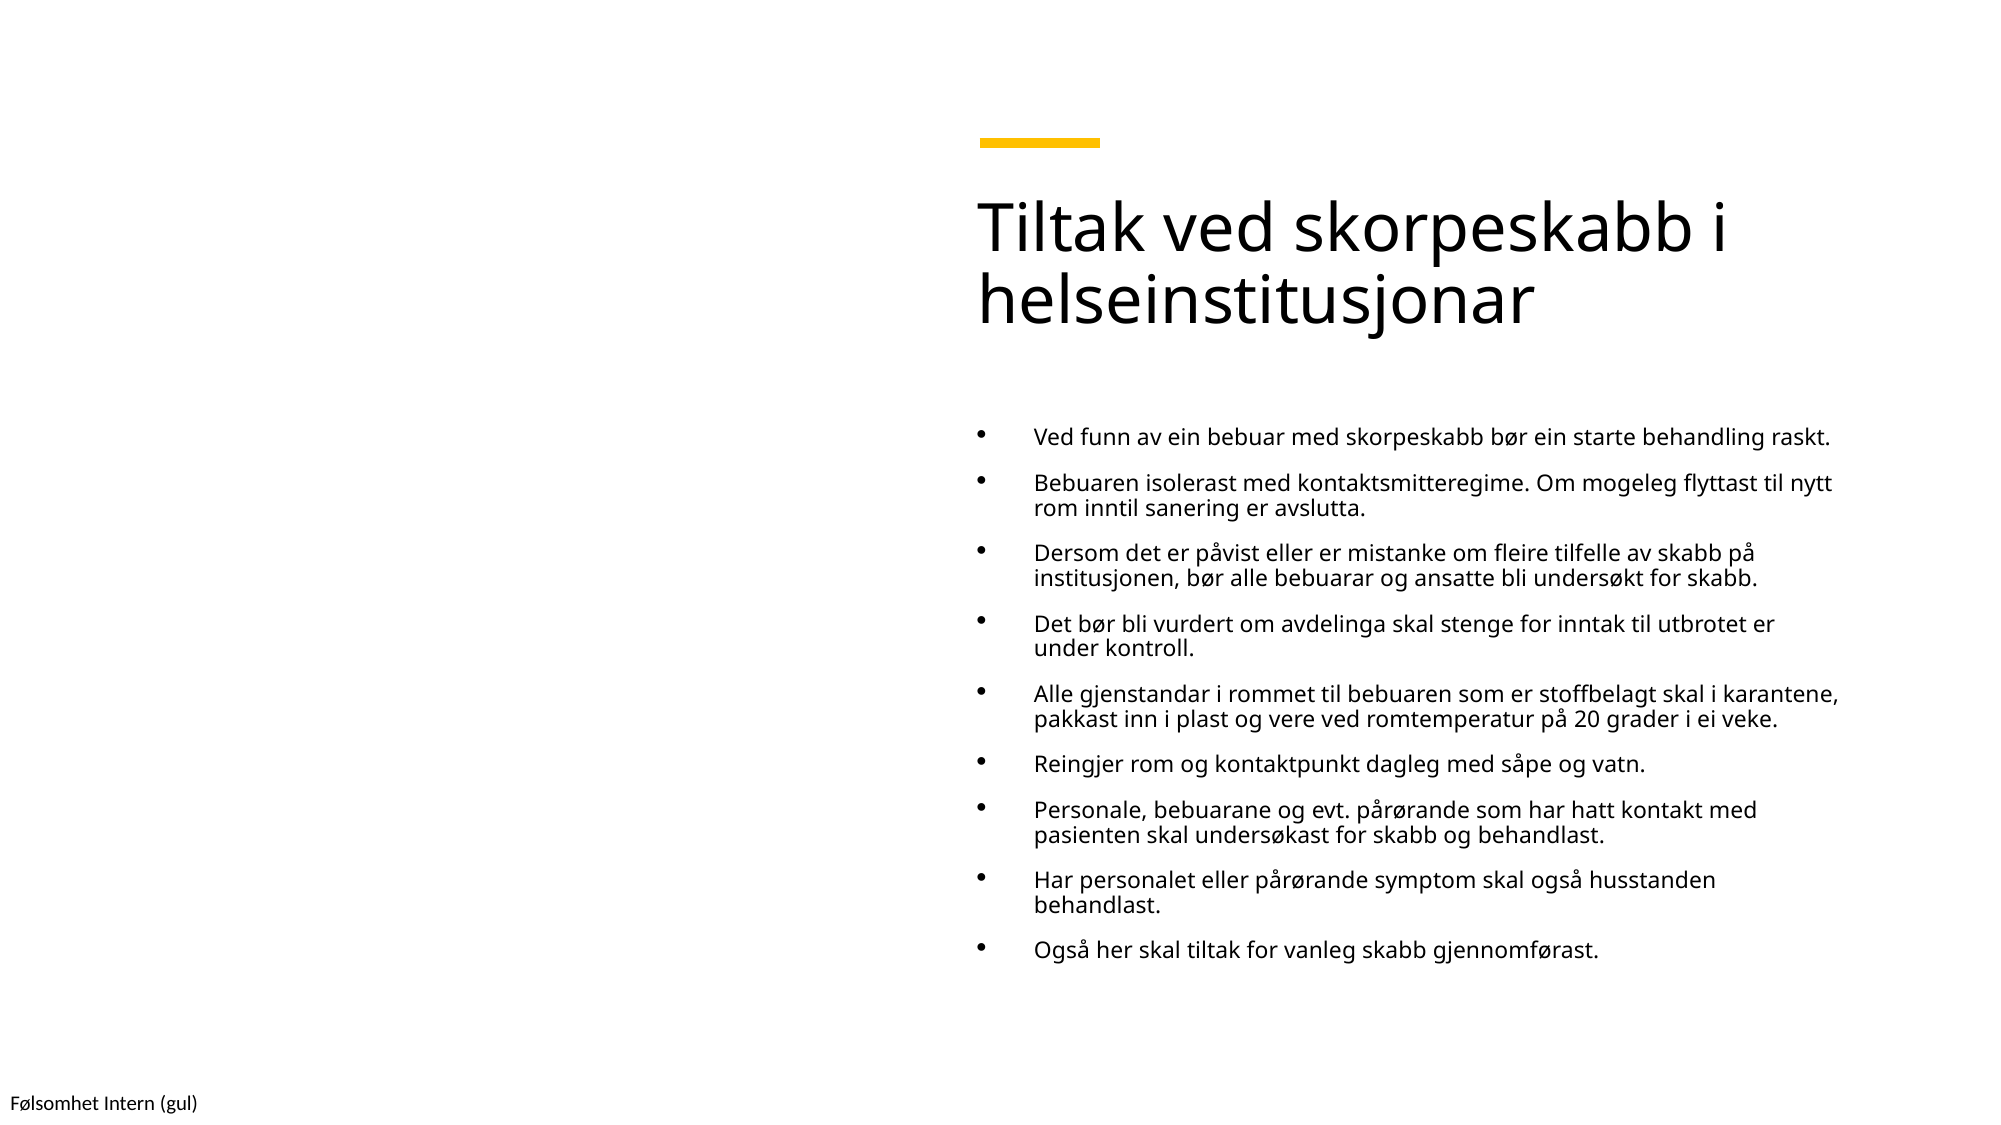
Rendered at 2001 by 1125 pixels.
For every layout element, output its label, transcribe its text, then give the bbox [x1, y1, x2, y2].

list Ved funn av ein bebuar med skorpeskabb bør ein starte behandling raskt. Bebuaren isolerast med kontaktsmitteregime. Om mogeleg flyttast til nytt rom inntil sanering er avslutta. Dersom det er påvist eller er mistanke om fleire tilfelle av skabb på institusjonen, bør alle bebuarar og ansatte bli undersøkt for skabb. Det bør bli vurdert om avdelinga skal stenge for inntak til utbrotet er under kontroll. Alle gjenstandar i rommet til bebuaren som er stoffbelagt skal i karantene, pakkast inn i plast og vere ved romtemperatur på 20 grader i ei veke. Reingjer rom og kontaktpunkt dagleg med såpe og vatn. Personale, bebuarane og evt. pårørande som har hatt kontakt med pasienten skal undersøkast for skabb og behandlast. Har personalet eller pårørande symptom skal også husstanden behandlast. Også her skal tiltak for vanleg skabb gjennomførast. [962, 418, 1856, 1008]
title Tiltak ved skorpeskabb i helseinstitusjonar [962, 186, 1856, 417]
